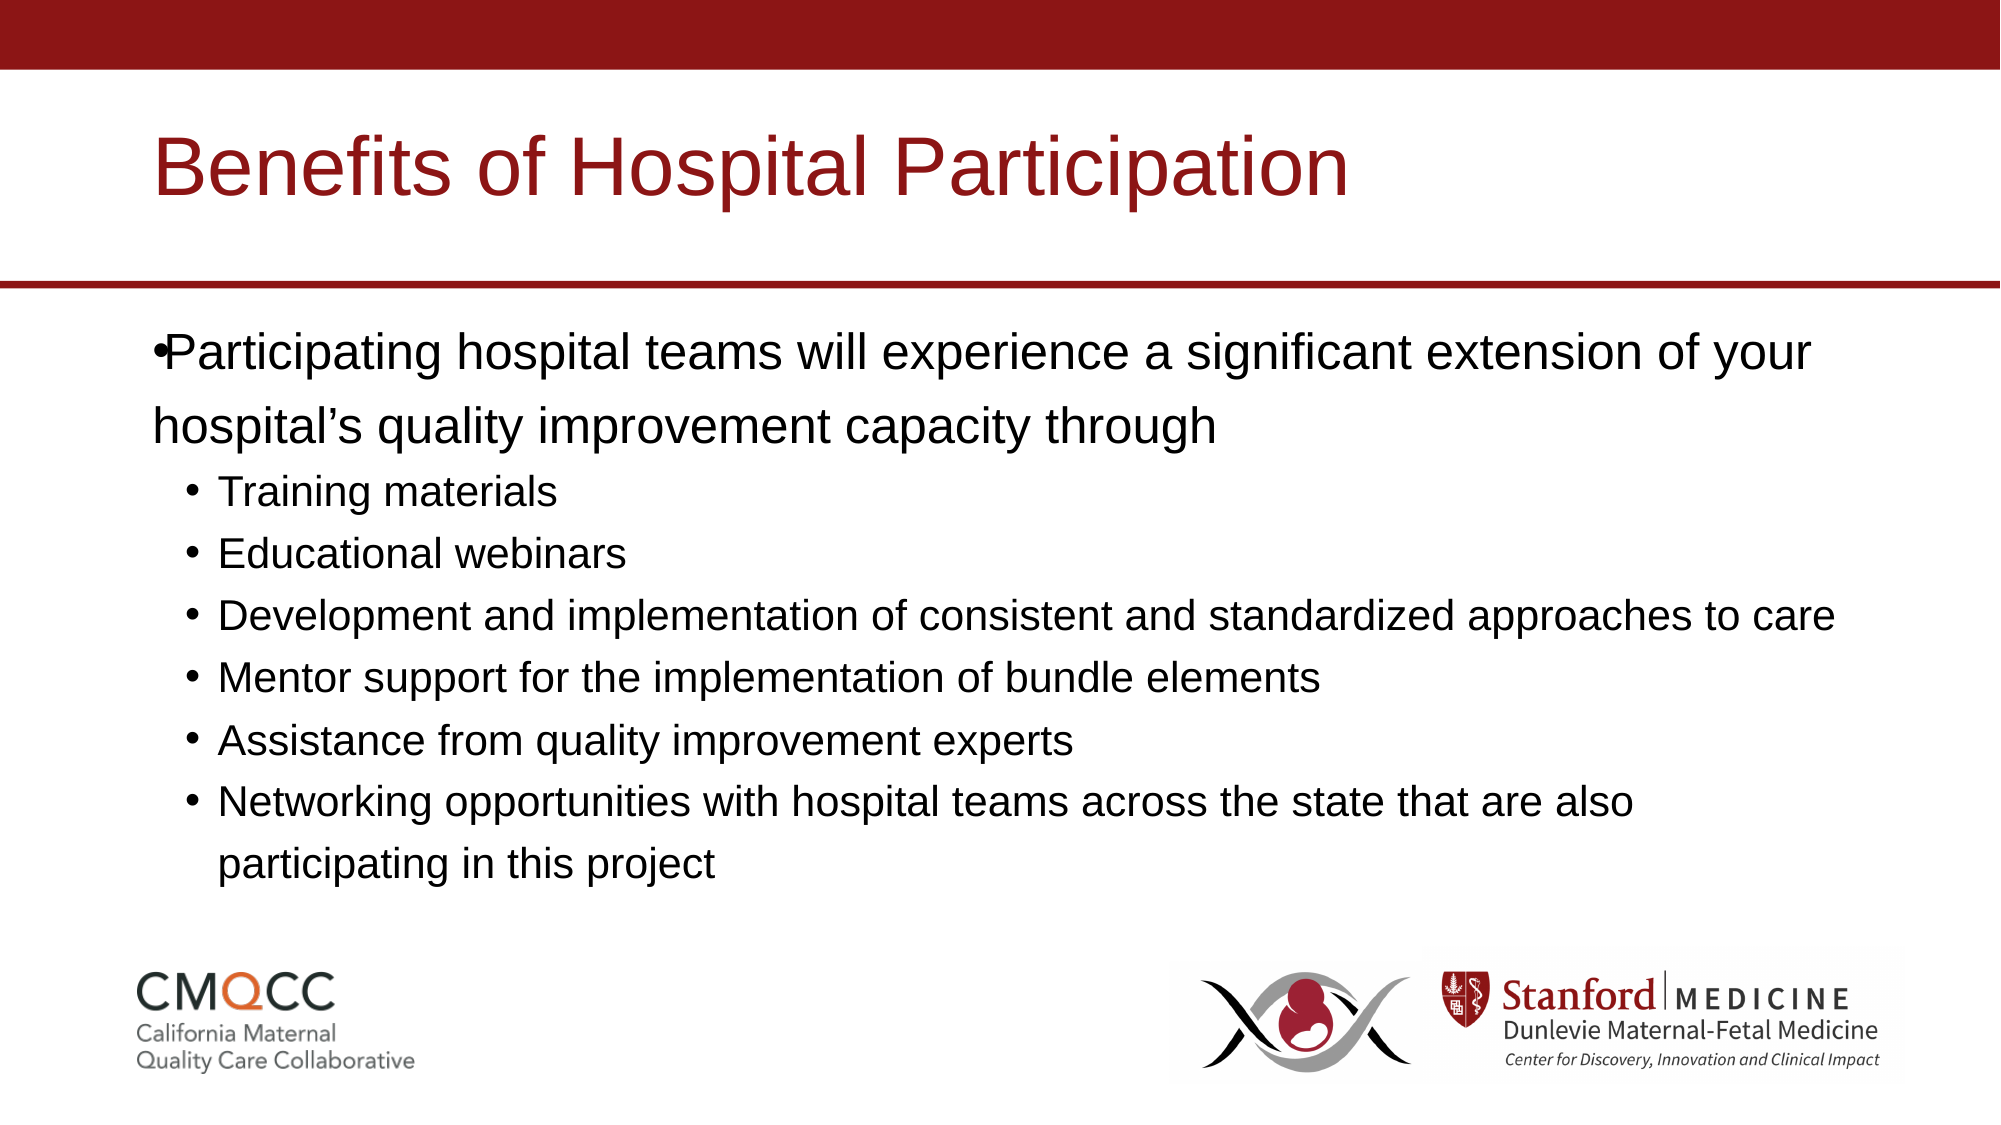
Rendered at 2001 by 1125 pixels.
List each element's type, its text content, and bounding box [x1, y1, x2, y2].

list Participating hospital teams will experience a significant extension of your hospital’s quality improvement capacity through Training materials Educational webinars Development and implementation of consistent and standardized approaches to care Mentor support for the implementation of bundle elements Assistance from quality improvement experts Networking opportunities with hospital teams across the state that are also participating in this project [137, 299, 1863, 944]
title Benefits of Hospital Participation [137, 59, 1863, 278]
picture [1169, 946, 1905, 1084]
picture [137, 971, 415, 1074]
